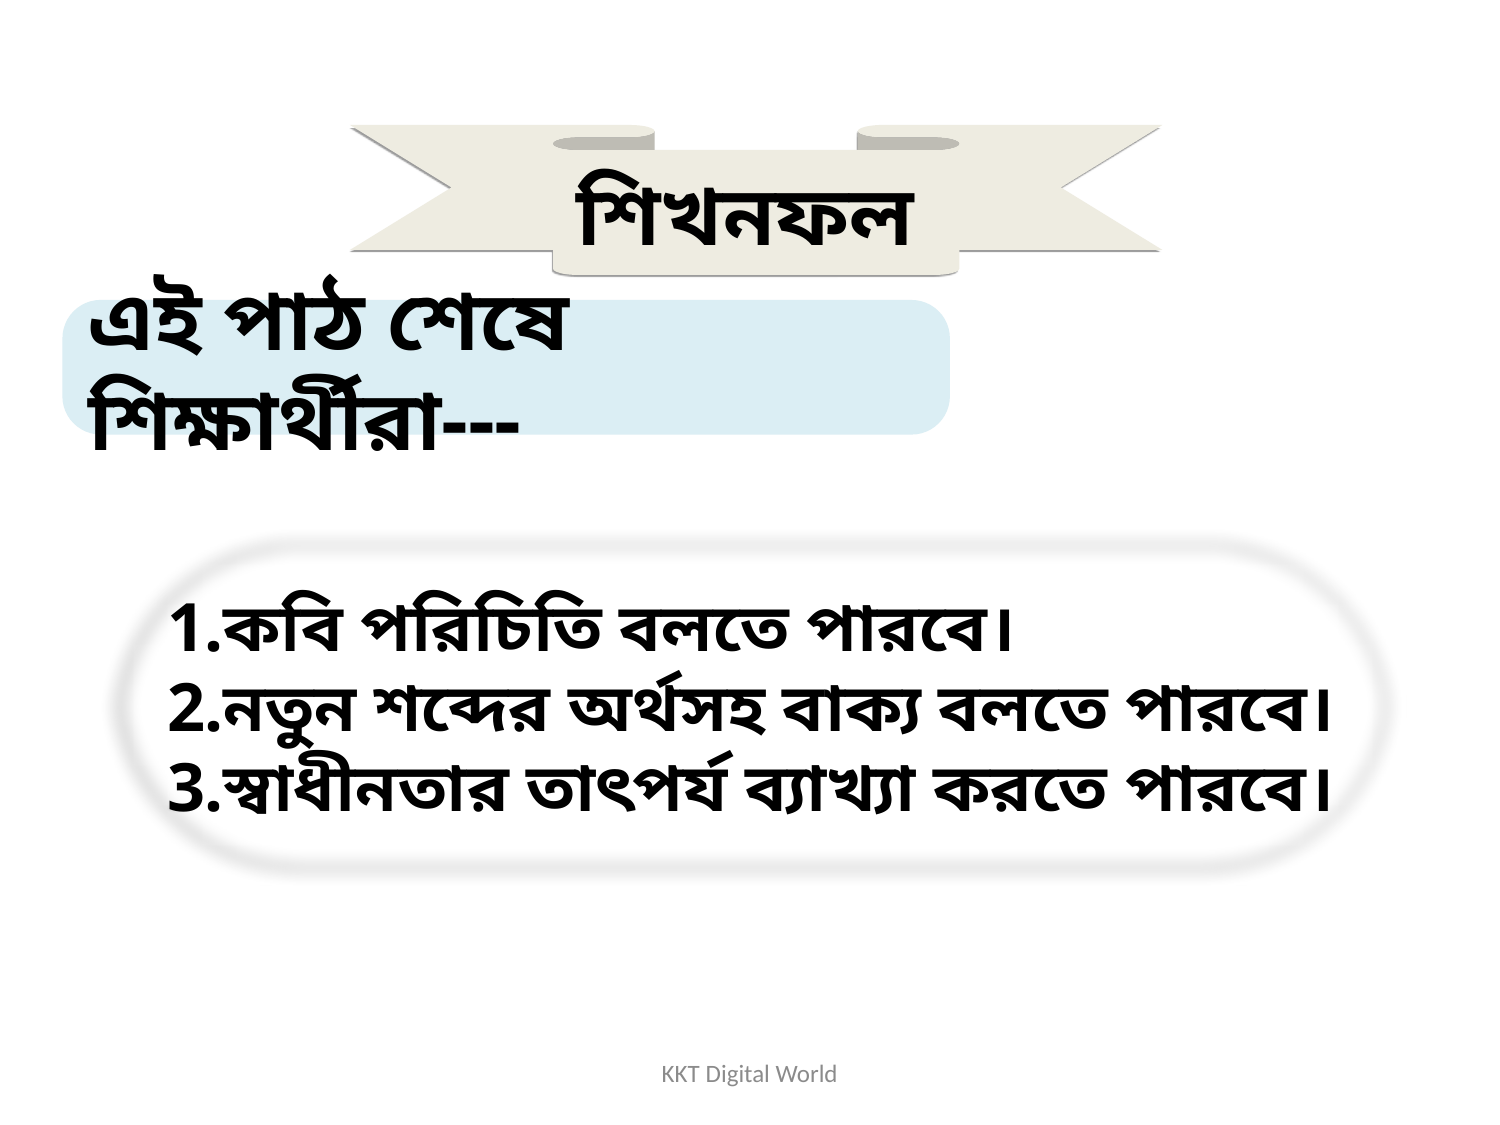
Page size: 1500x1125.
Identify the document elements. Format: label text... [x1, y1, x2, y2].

footer KKT Digital World [512, 1042, 988, 1103]
text_box এই পাঠ শেষে শিক্ষার্থীরা--- [62, 299, 950, 435]
text_box শিখনফল [349, 124, 1163, 275]
text_box কবি পরিচিতি বলতে পারবে। নতুন শব্দের অর্থসহ বাক্য বলতে পারবে। স্বাধীনতার তাৎপর্য ব্যাখ্যা করতে পারবে। [136, 559, 1373, 854]
